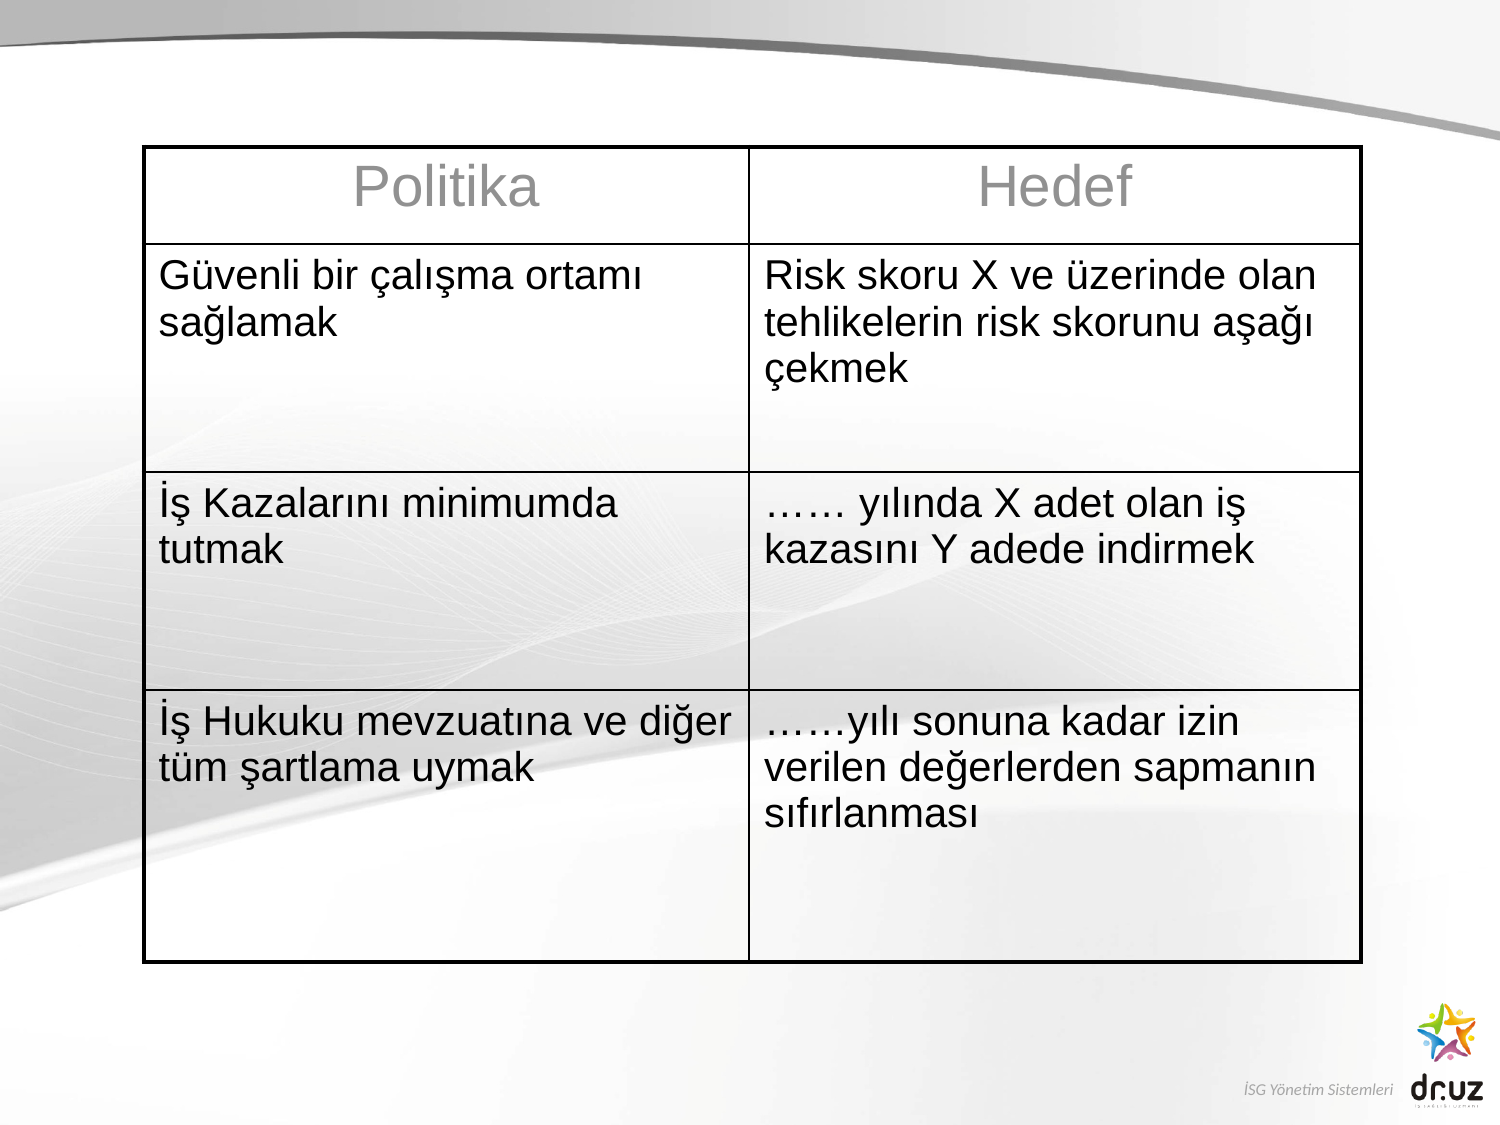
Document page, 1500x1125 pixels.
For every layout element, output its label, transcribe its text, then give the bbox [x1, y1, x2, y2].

picture [0, 0, 1500, 1125]
table_cell Güvenli bir çalışma ortamı sağlamak [146, 245, 748, 471]
table_cell …… yılında X adet olan iş kazasını Y adede indirmek [750, 473, 1359, 689]
table_cell ……yılı sonuna kadar izin verilen değerlerden sapmanın sıfırlanması [750, 691, 1359, 960]
table_header Hedef [750, 149, 1359, 243]
table_header Politika [146, 149, 748, 243]
table_cell İş Kazalarını minimumda tutmak [146, 473, 748, 689]
table_cell İş Hukuku mevzuatına ve diğer tüm şartlama uymak [146, 691, 748, 960]
table_cell Risk skoru X ve üzerinde olan tehlikelerin risk skorunu aşağı çekmek [750, 245, 1359, 471]
